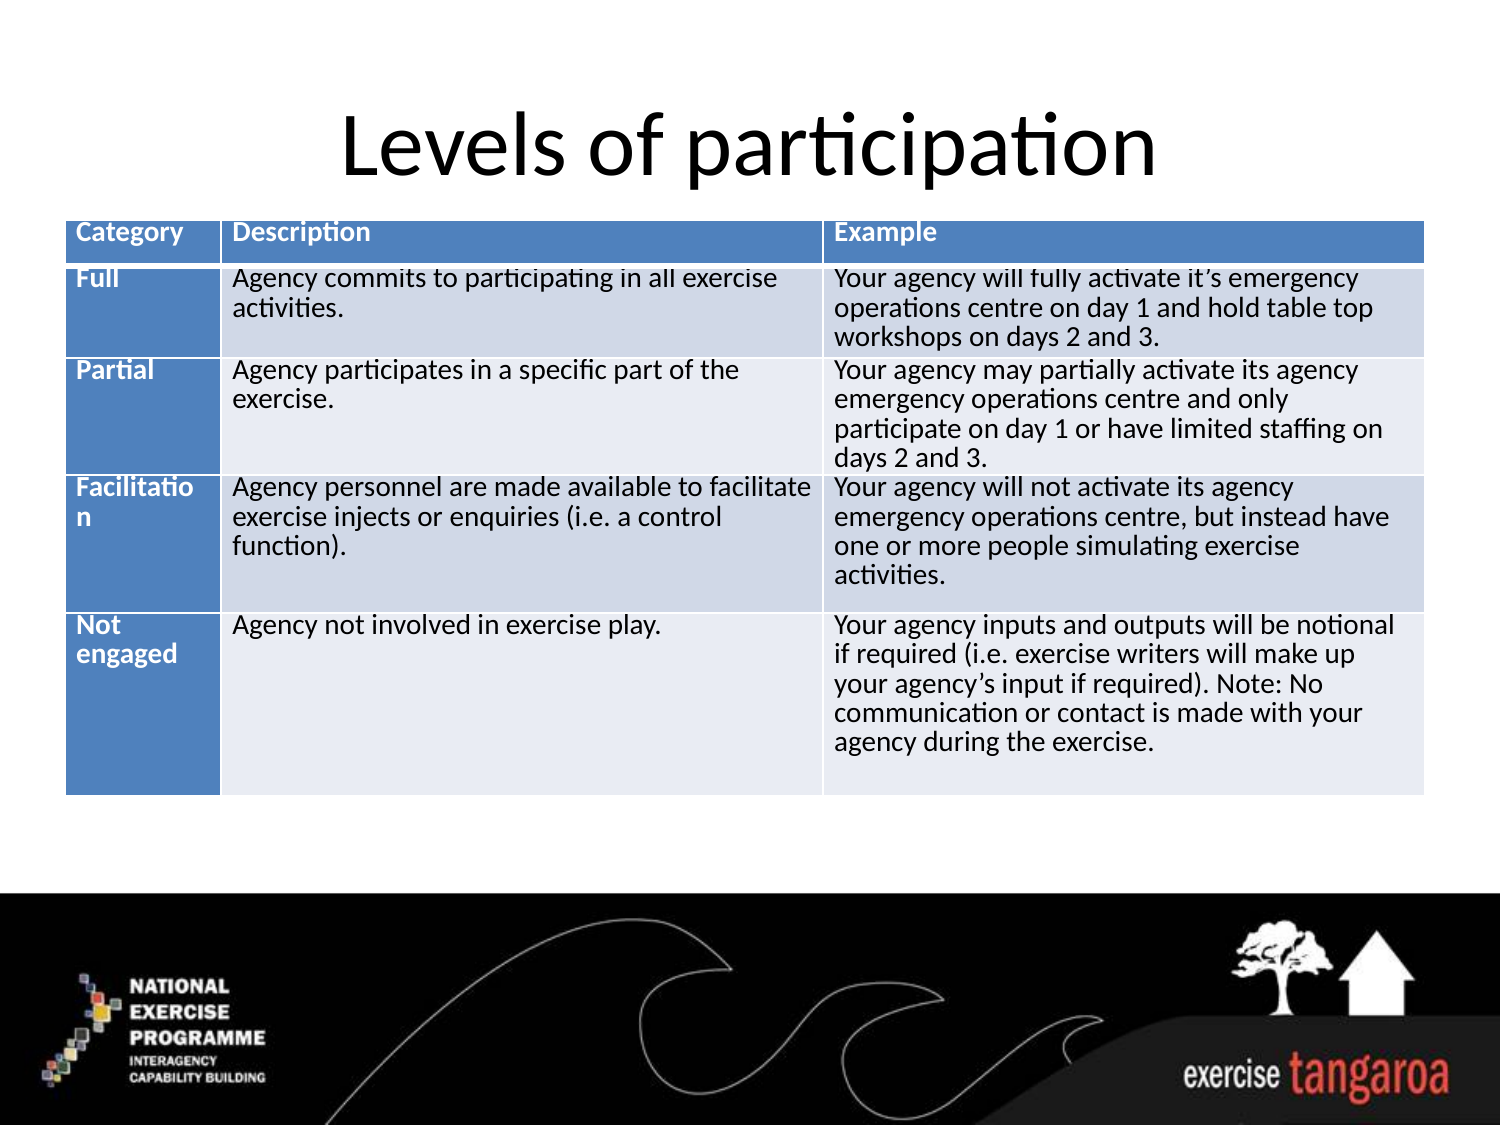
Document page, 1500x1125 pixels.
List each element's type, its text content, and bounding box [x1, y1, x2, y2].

table_cell Full [66, 269, 220, 357]
table_cell Agency commits to participating in all exercise activities. [222, 269, 822, 357]
table_cell Not engaged [66, 614, 220, 795]
table_header Category [66, 221, 220, 263]
table_cell Your agency inputs and outputs will be notional if required (i.e. exercise writers will make up your agency’s input if required). Note: No communication or contact is made with your agency during the exercise. [824, 614, 1424, 795]
table_cell Your agency will not activate its agency emergency operations centre, but instead have one or more people simulating exercise activities. [824, 476, 1424, 612]
table_header Example [824, 221, 1424, 263]
table_cell Agency not involved in exercise play. [222, 614, 822, 795]
table_cell Your agency may partially activate its agency emergency operations centre and only participate on day 1 or have limited staffing on days 2 and 3. [824, 359, 1424, 474]
table_cell Partial [66, 359, 220, 474]
table_cell Agency participates in a specific part of the exercise. [222, 359, 822, 474]
title Levels of participation [75, 45, 1425, 219]
table_cell Your agency will fully activate it’s emergency operations centre on day 1 and hold table top workshops on days 2 and 3. [824, 269, 1424, 357]
table_cell Agency personnel are made available to facilitate exercise injects or enquiries (i.e. a control function). [222, 476, 822, 612]
table_header Description [222, 221, 822, 263]
table_cell Facilitation [66, 476, 220, 612]
picture [0, 0, 1500, 1125]
